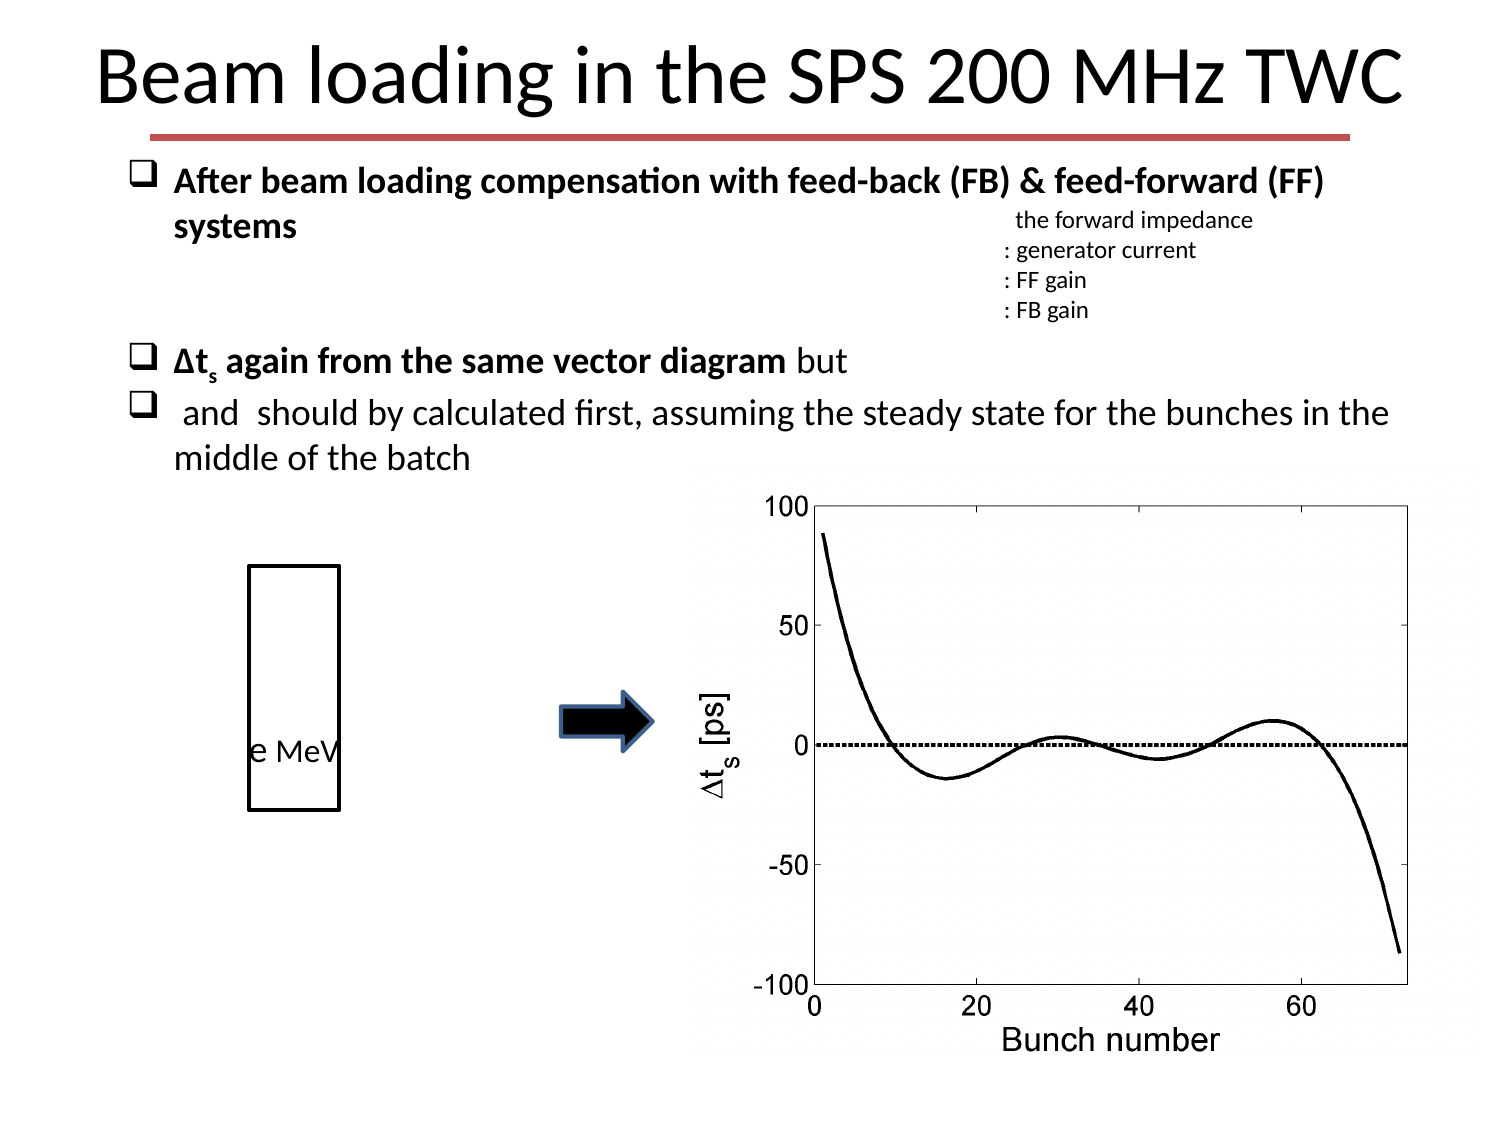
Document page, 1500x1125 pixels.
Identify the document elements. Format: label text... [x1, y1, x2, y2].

text_box Beam loading in the SPS 200 MHz TWC [74, 12, 1425, 200]
picture [686, 461, 1483, 1059]
text_box [558, 689, 655, 754]
